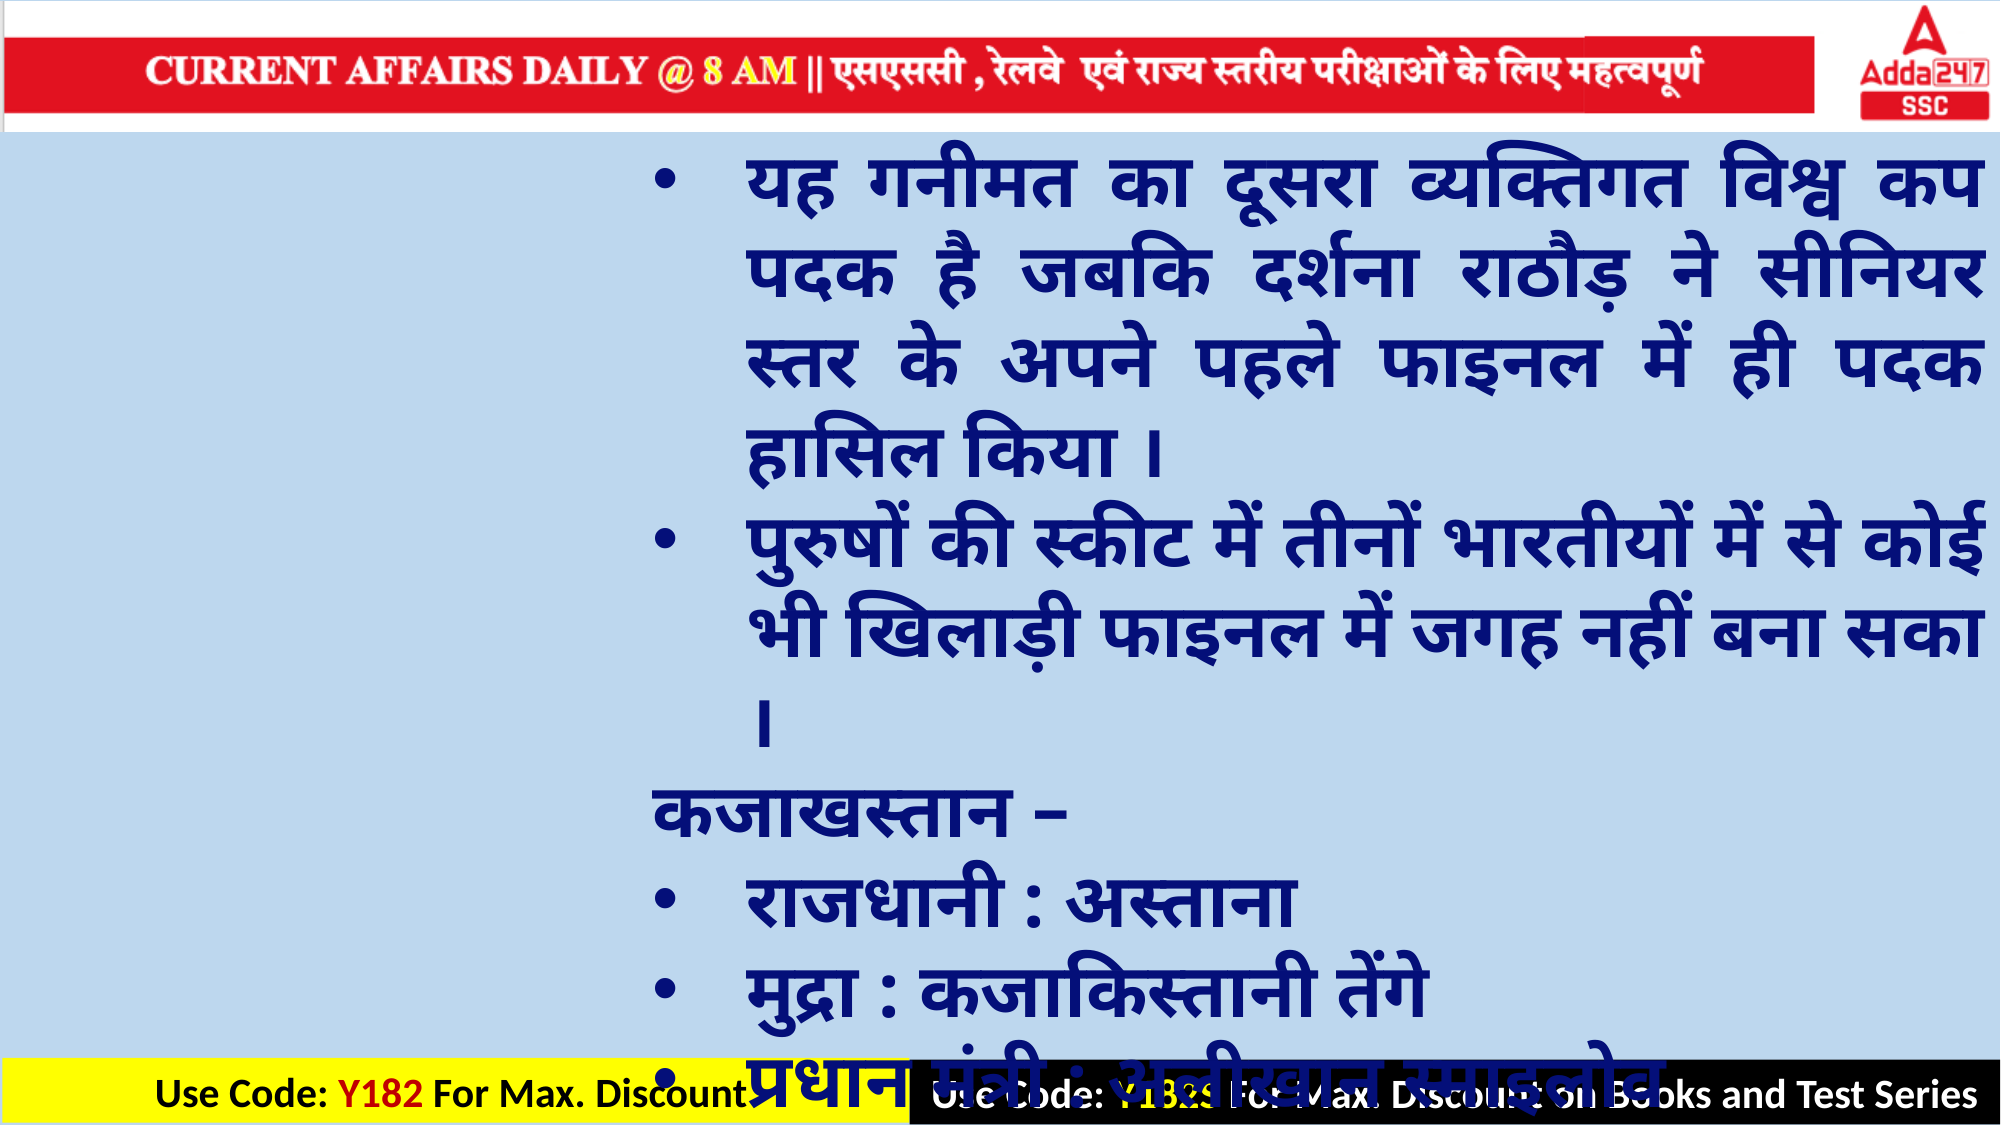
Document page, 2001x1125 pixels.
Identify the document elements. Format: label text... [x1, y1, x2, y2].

text_box यह गनीमत का दूसरा व्यक्तिगत विश्व कप पदक है जबकि दर्शना राठौड़ ने सीनियर स्तर के अपने पहले फाइनल में ही पदक हासिल किया । पुरुषों की स्कीट में तीनों भारतीयों में से कोई भी खिलाड़ी फाइनल में जगह नहीं बना सका । कजाखस्तान – राजधानी : अस्ताना मुद्रा : कजाकिस्तानी तेंगे प्रधान मंत्री : अलीखान स्माइलोव आधिकारिक भाषाएँ : रूसी, कज़ाख [637, 124, 2000, 1125]
picture [0, 1, 2000, 132]
